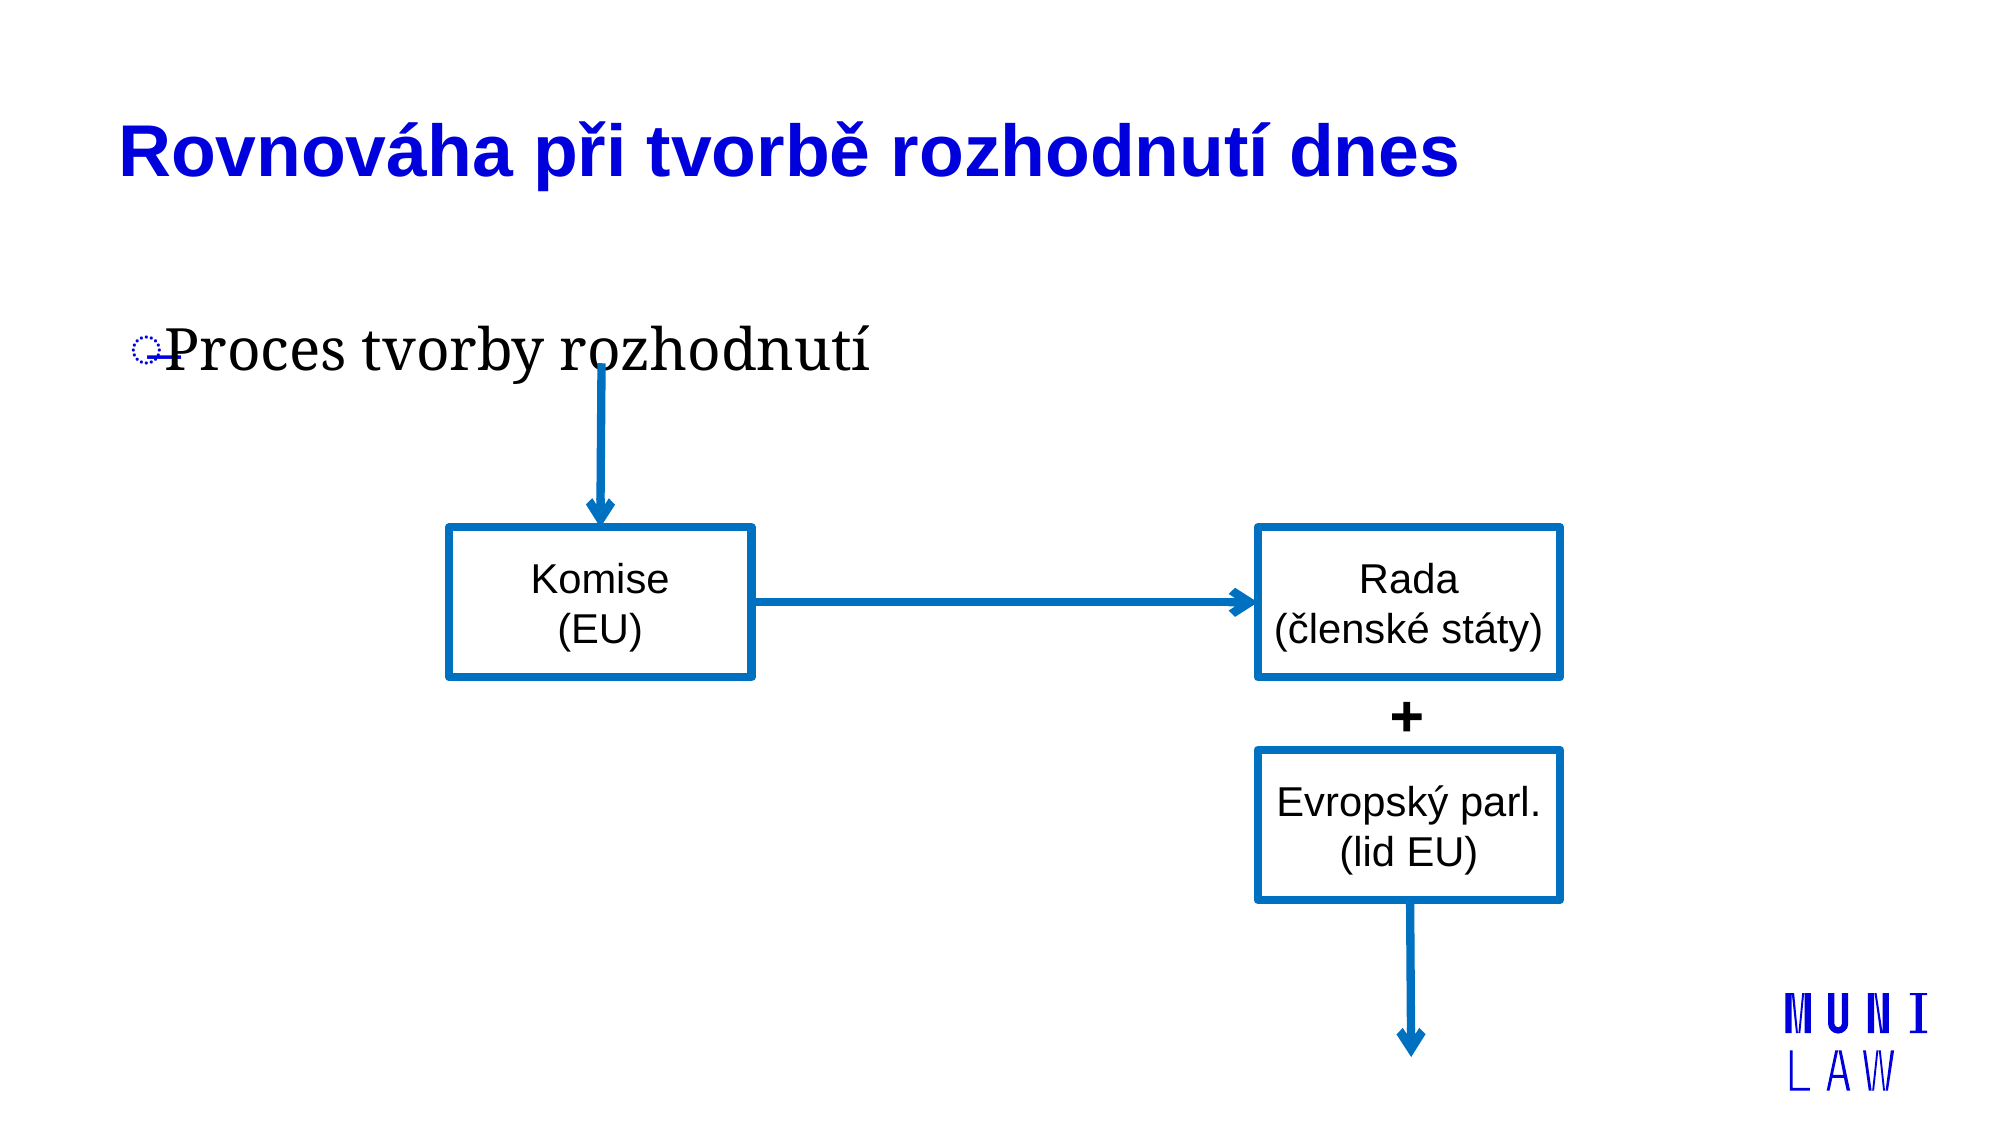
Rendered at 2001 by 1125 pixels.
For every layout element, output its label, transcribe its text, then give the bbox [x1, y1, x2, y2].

text_box Evropský parl. (lid EU) [1256, 748, 1562, 902]
list Proces tvorby rozhodnutí [118, 277, 1883, 957]
text_box  [1374, 667, 1446, 753]
title Rovnováha při tvorbě rozhodnutí dnes [118, 118, 1883, 193]
text_box Rada (členské státy) [1256, 525, 1562, 679]
text_box Komise (EU) [447, 525, 754, 679]
